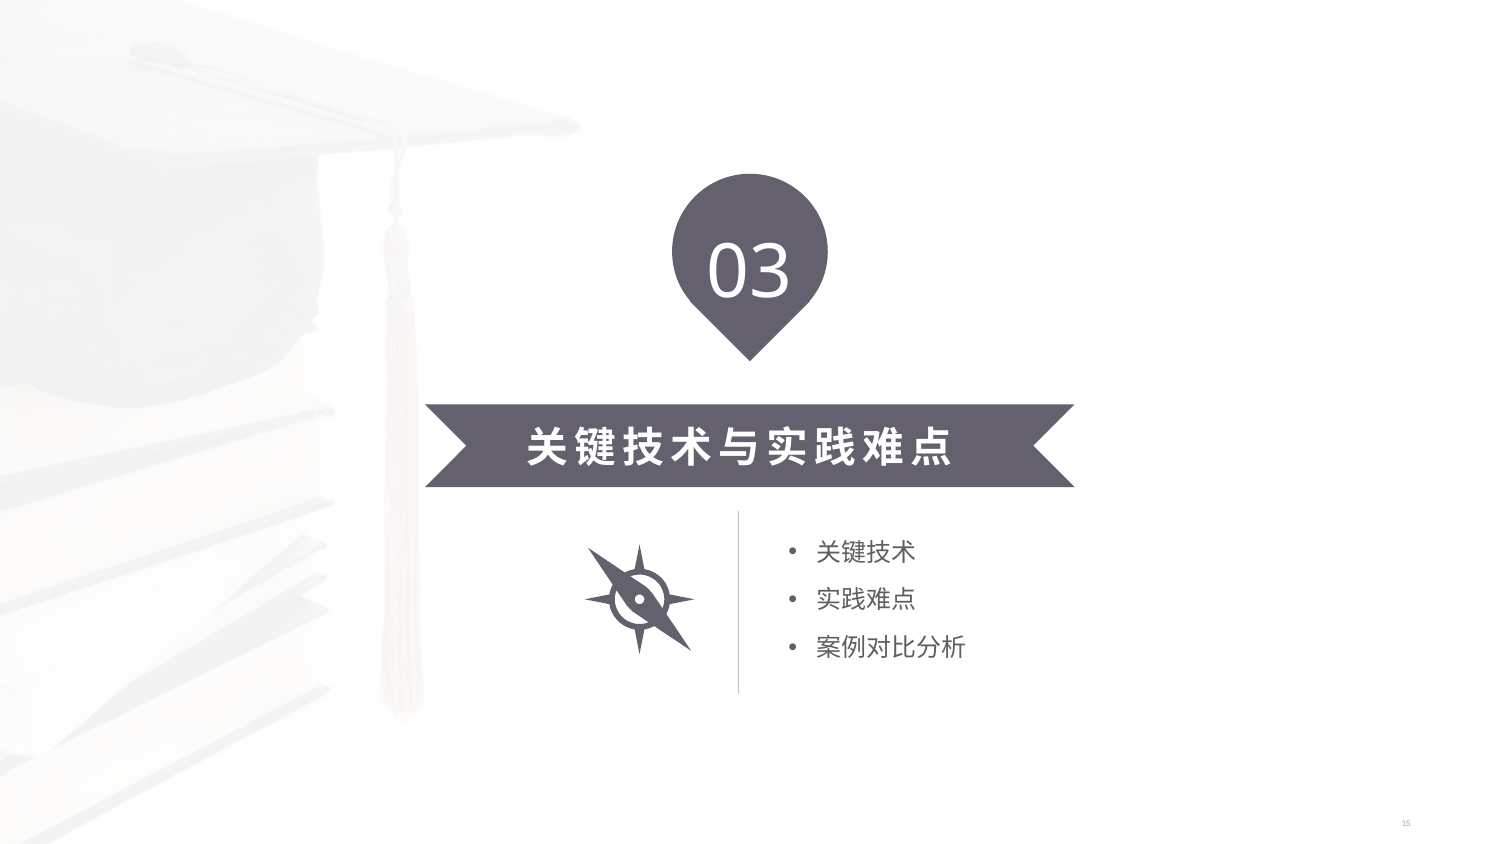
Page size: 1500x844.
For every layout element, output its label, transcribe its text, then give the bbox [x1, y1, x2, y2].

text_box 实践难点 [773, 576, 1057, 622]
text_box [422, 403, 1078, 489]
text_box 03 [671, 172, 829, 363]
text_box 案例对比分析 [773, 624, 1057, 670]
text_box [584, 544, 695, 655]
text_box 关键技术 [773, 528, 1057, 574]
text_box 关键技术与实践难点 [480, 412, 999, 478]
